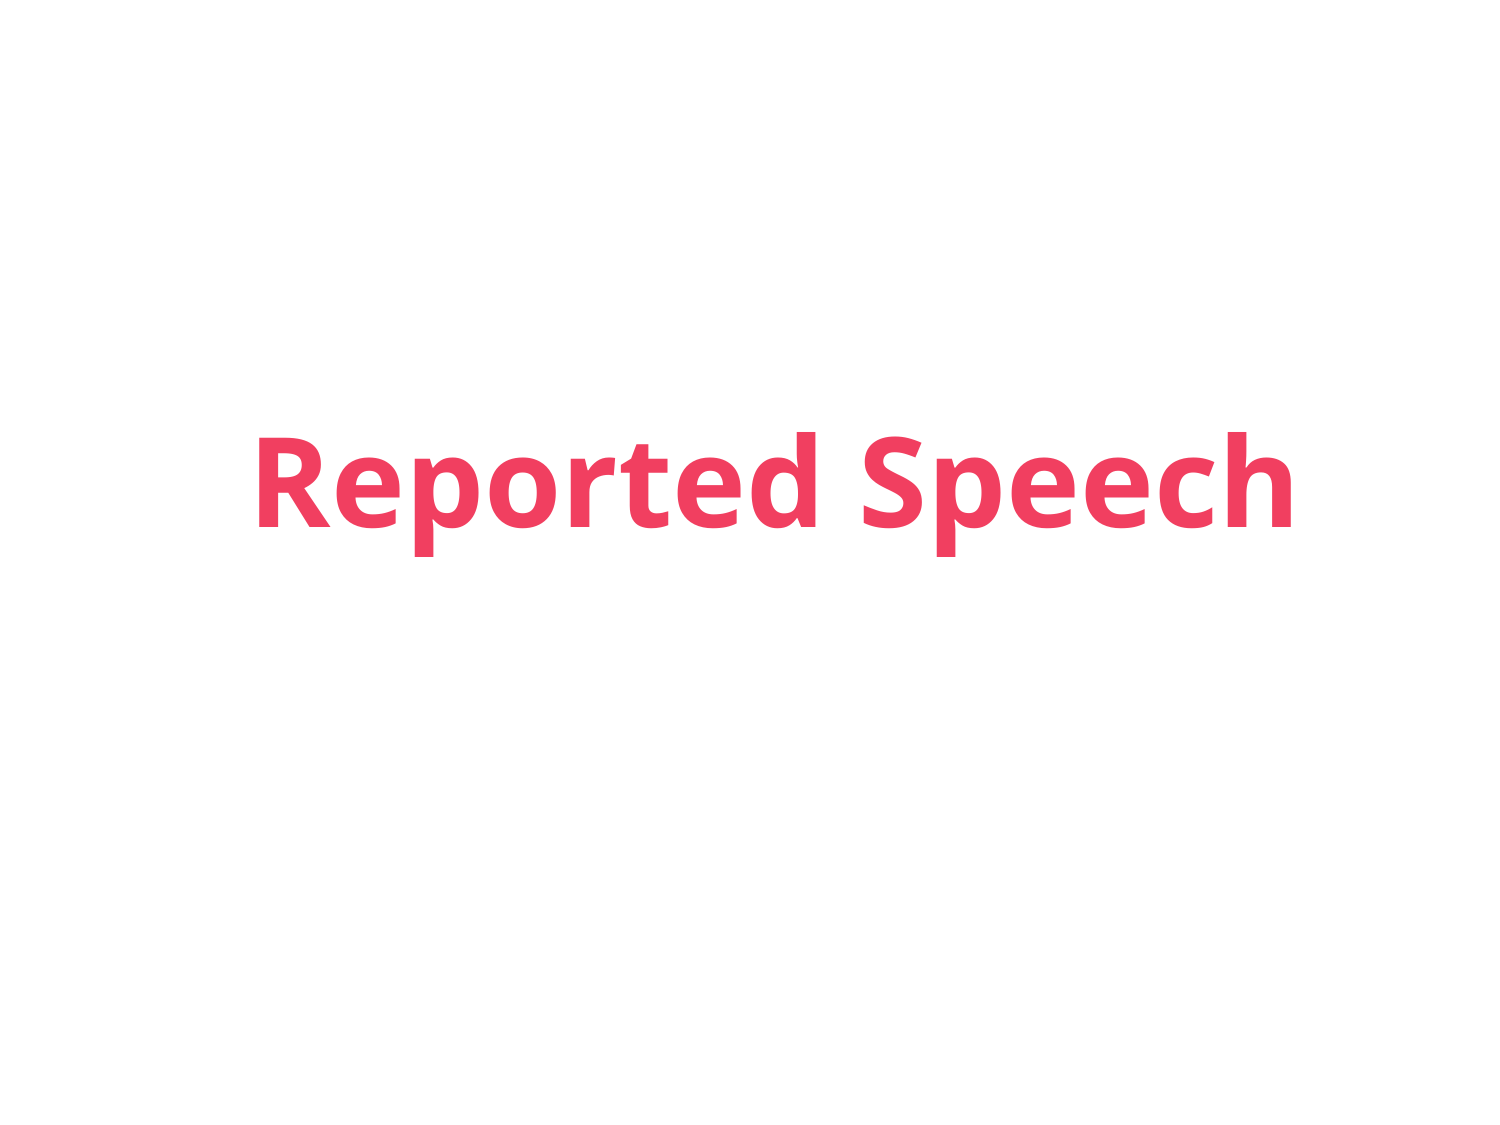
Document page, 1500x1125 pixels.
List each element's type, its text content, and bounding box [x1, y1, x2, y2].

title Reported Speech [100, 385, 1451, 573]
